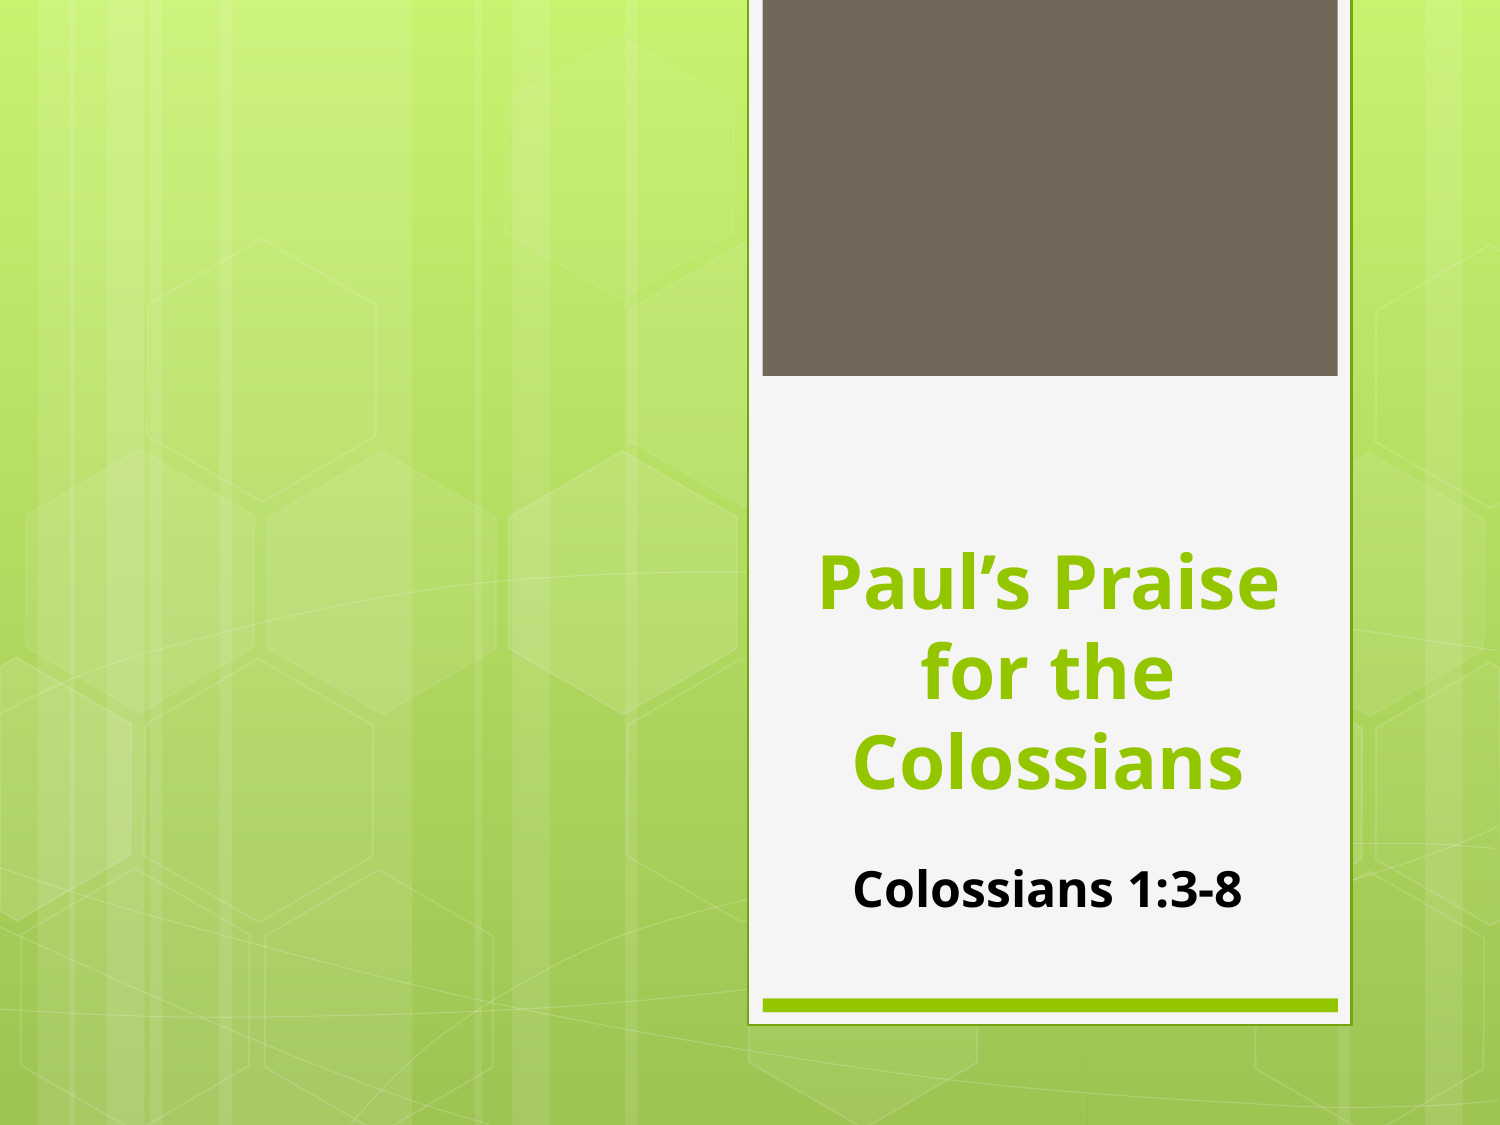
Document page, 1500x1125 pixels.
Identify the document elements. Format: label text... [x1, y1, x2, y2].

subtitle Colossians 1:3-8 [776, 849, 1320, 932]
title Paul’s Praise for the Colossians [776, 444, 1320, 813]
